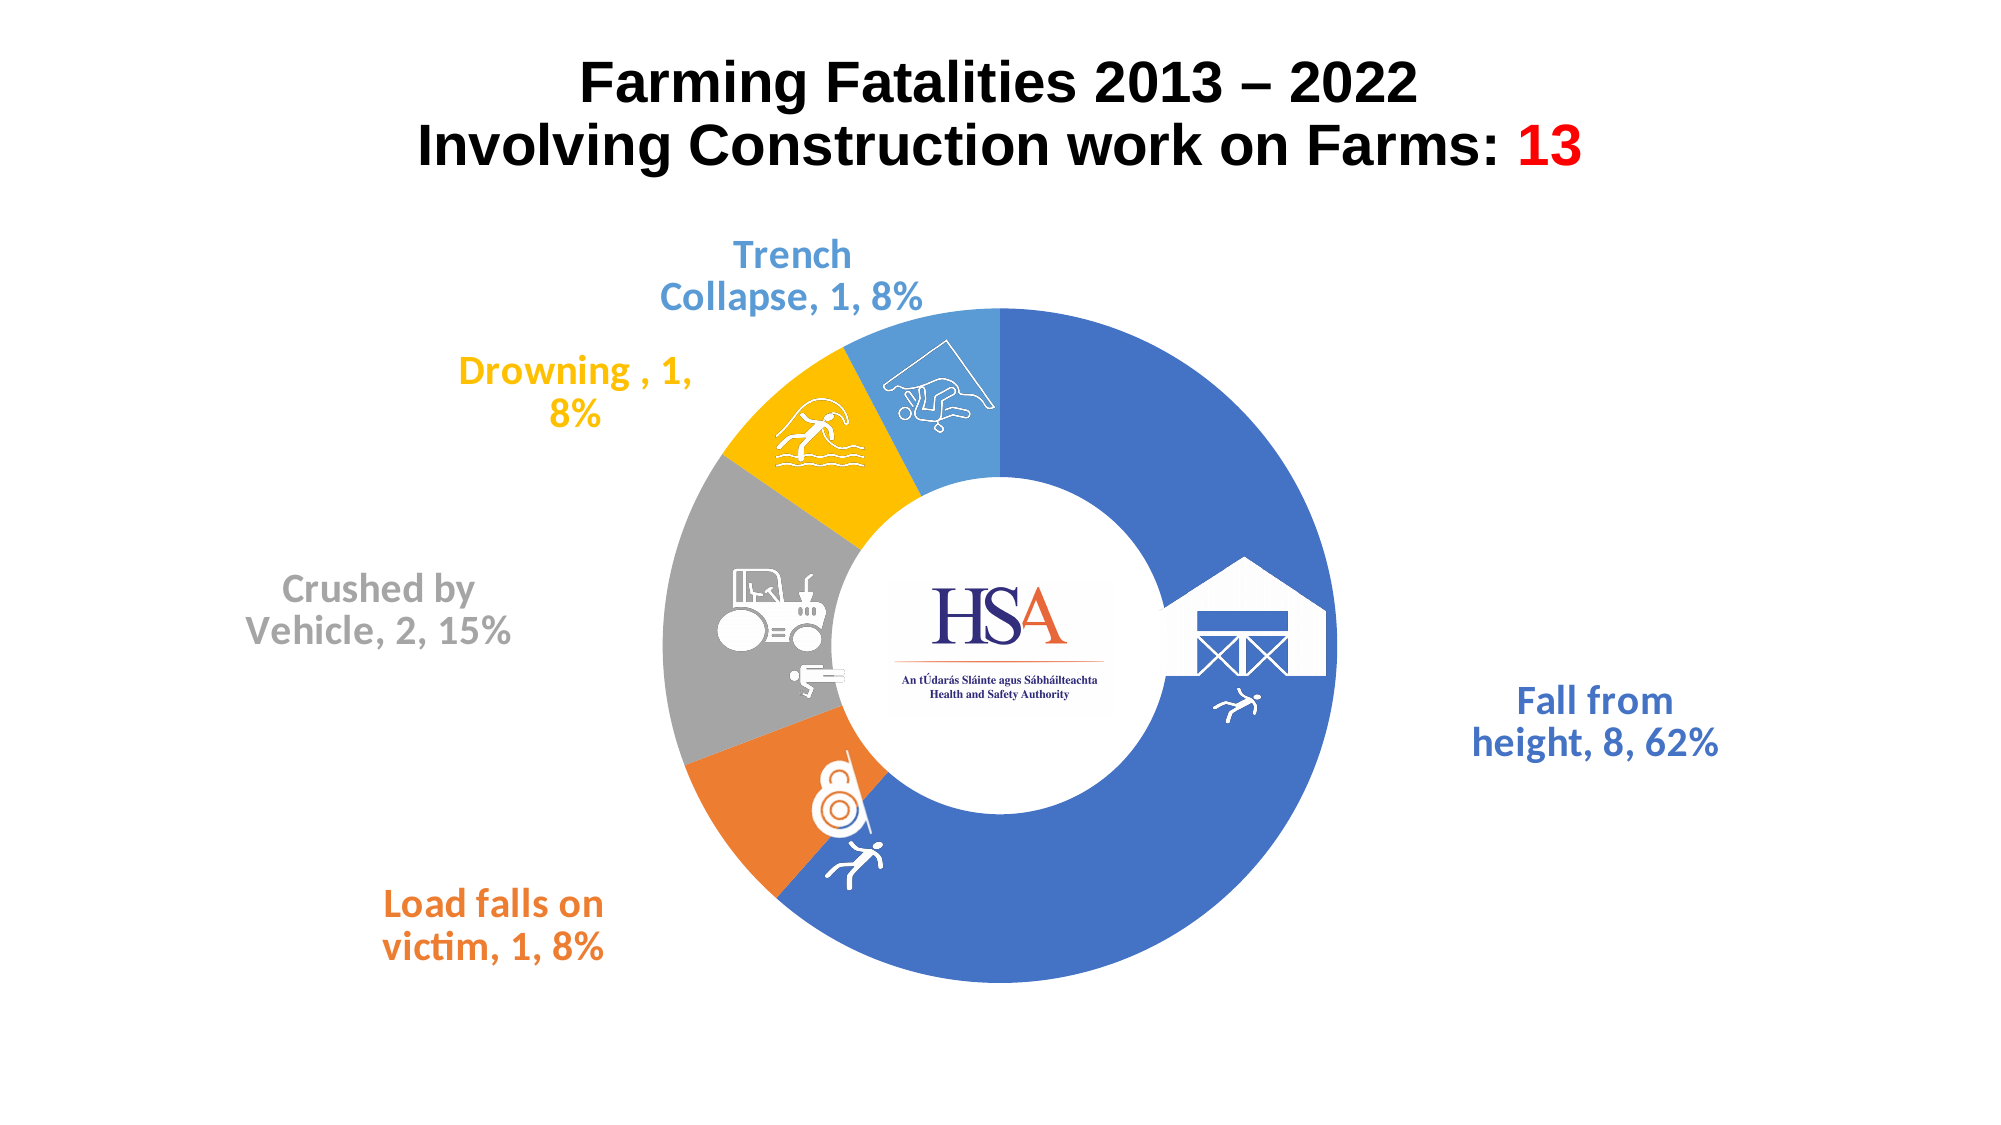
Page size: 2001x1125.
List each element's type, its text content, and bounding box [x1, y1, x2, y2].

title Farming Fatalities 2013 – 2022 Involving Construction work on Farms: 13 [297, 45, 1703, 185]
picture [1110, 521, 1375, 736]
picture [753, 339, 1020, 484]
picture [763, 727, 911, 903]
picture [681, 531, 868, 725]
chart [59, 237, 1941, 1076]
